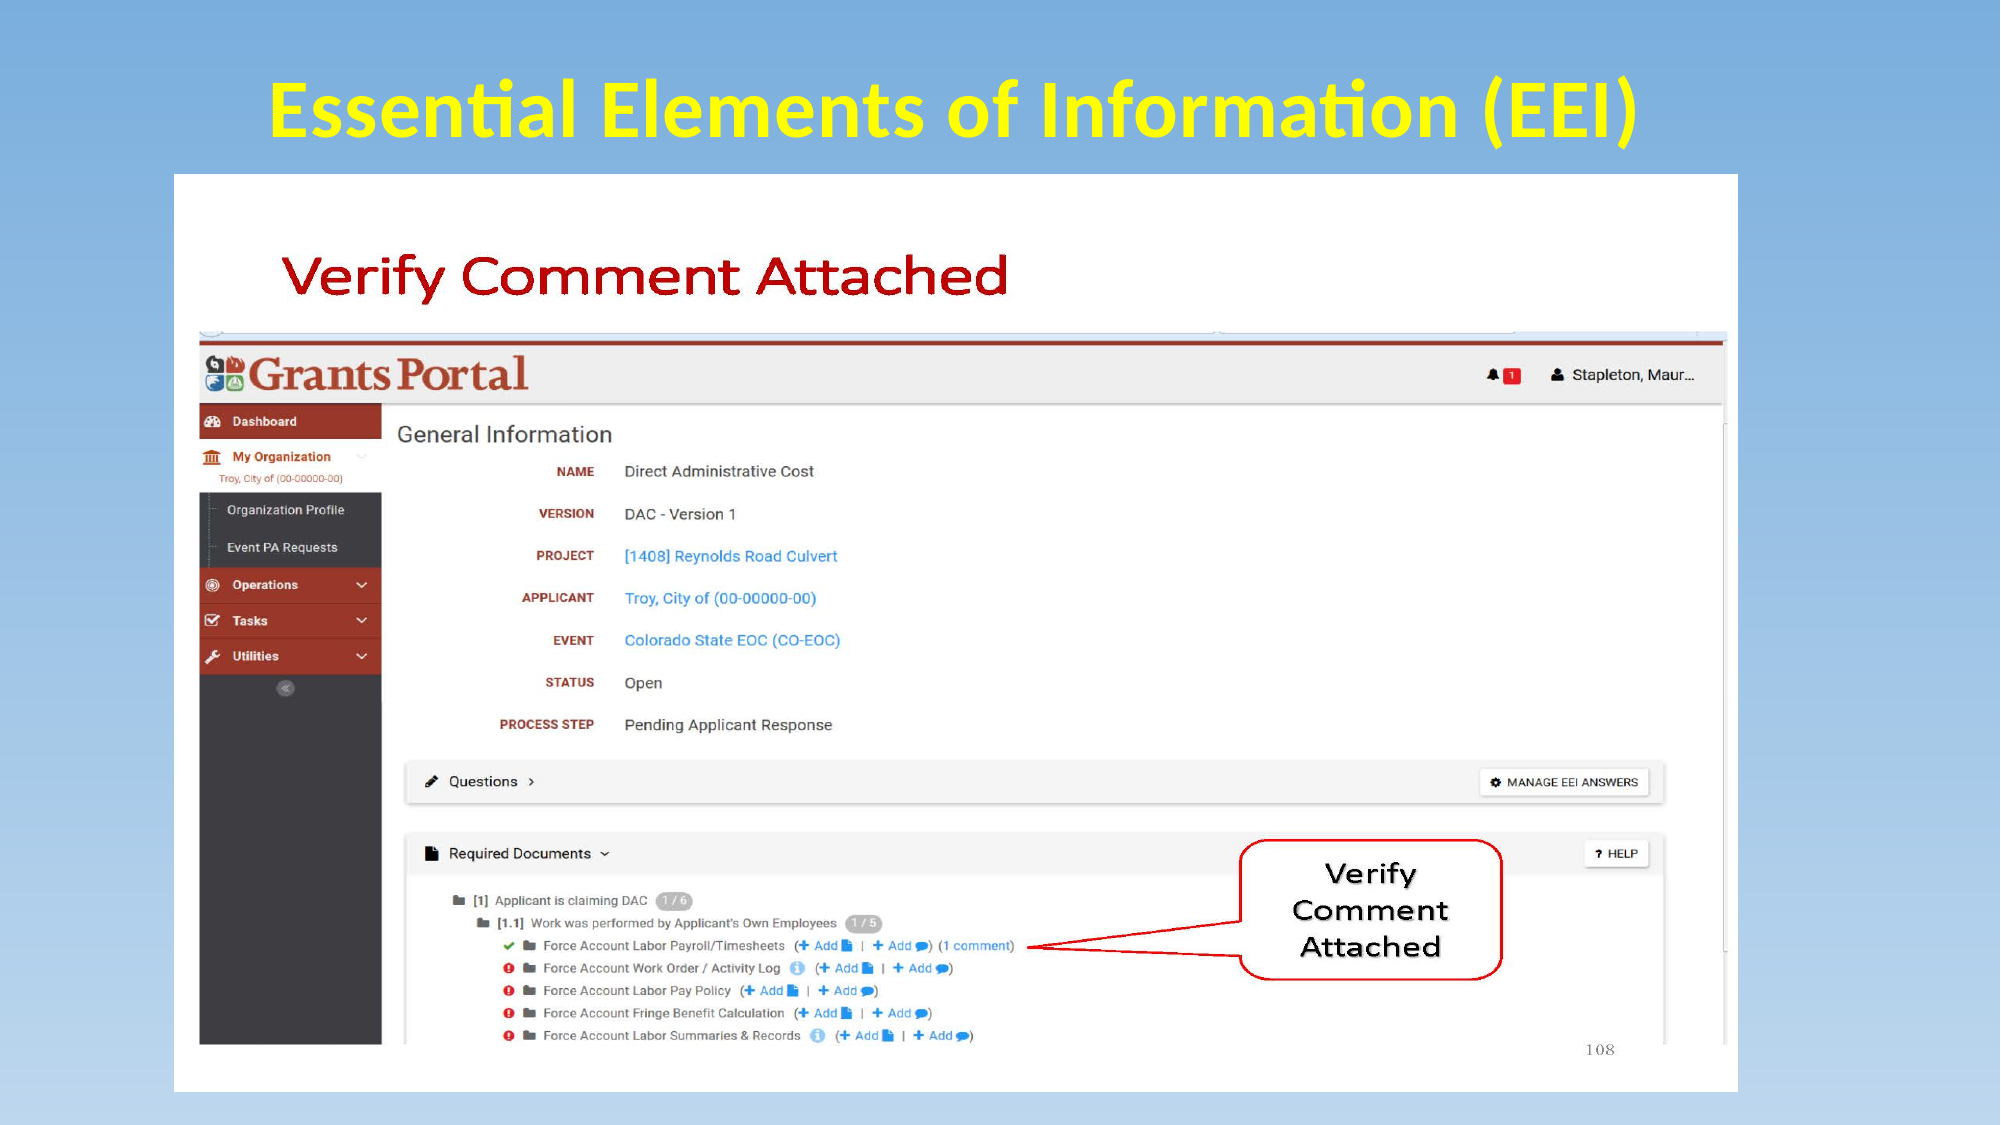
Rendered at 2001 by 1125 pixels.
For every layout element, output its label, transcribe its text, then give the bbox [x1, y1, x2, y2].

picture [174, 174, 1738, 1092]
text_box Essential Elements of Information (EEI) [253, 46, 1658, 162]
